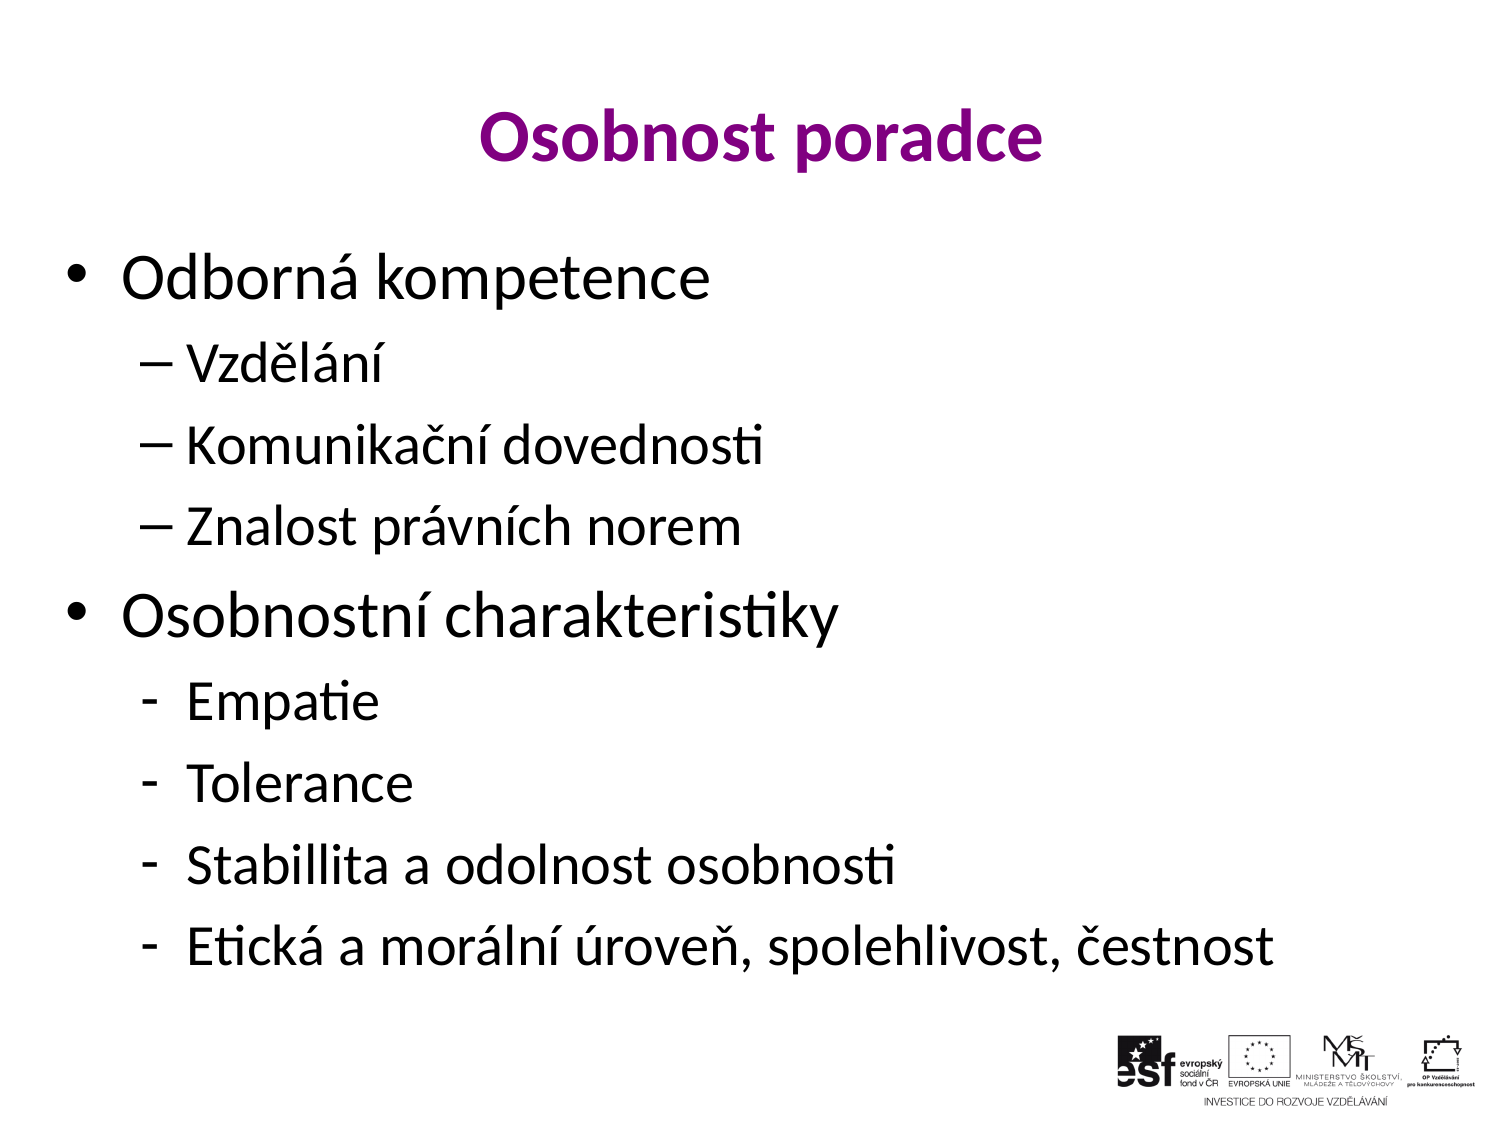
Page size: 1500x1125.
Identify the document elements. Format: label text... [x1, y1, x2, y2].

list Odborná kompetence Vzdělání Komunikační dovednosti Znalost právních norem Osobnostní charakteristiky Empatie Tolerance Stabillita a odolnost osobnosti Etická a morální úroveň, spolehlivost, čestnost [50, 224, 1400, 968]
picture [1116, 1034, 1476, 1106]
text_box Osobnost poradce [87, 37, 1438, 225]
